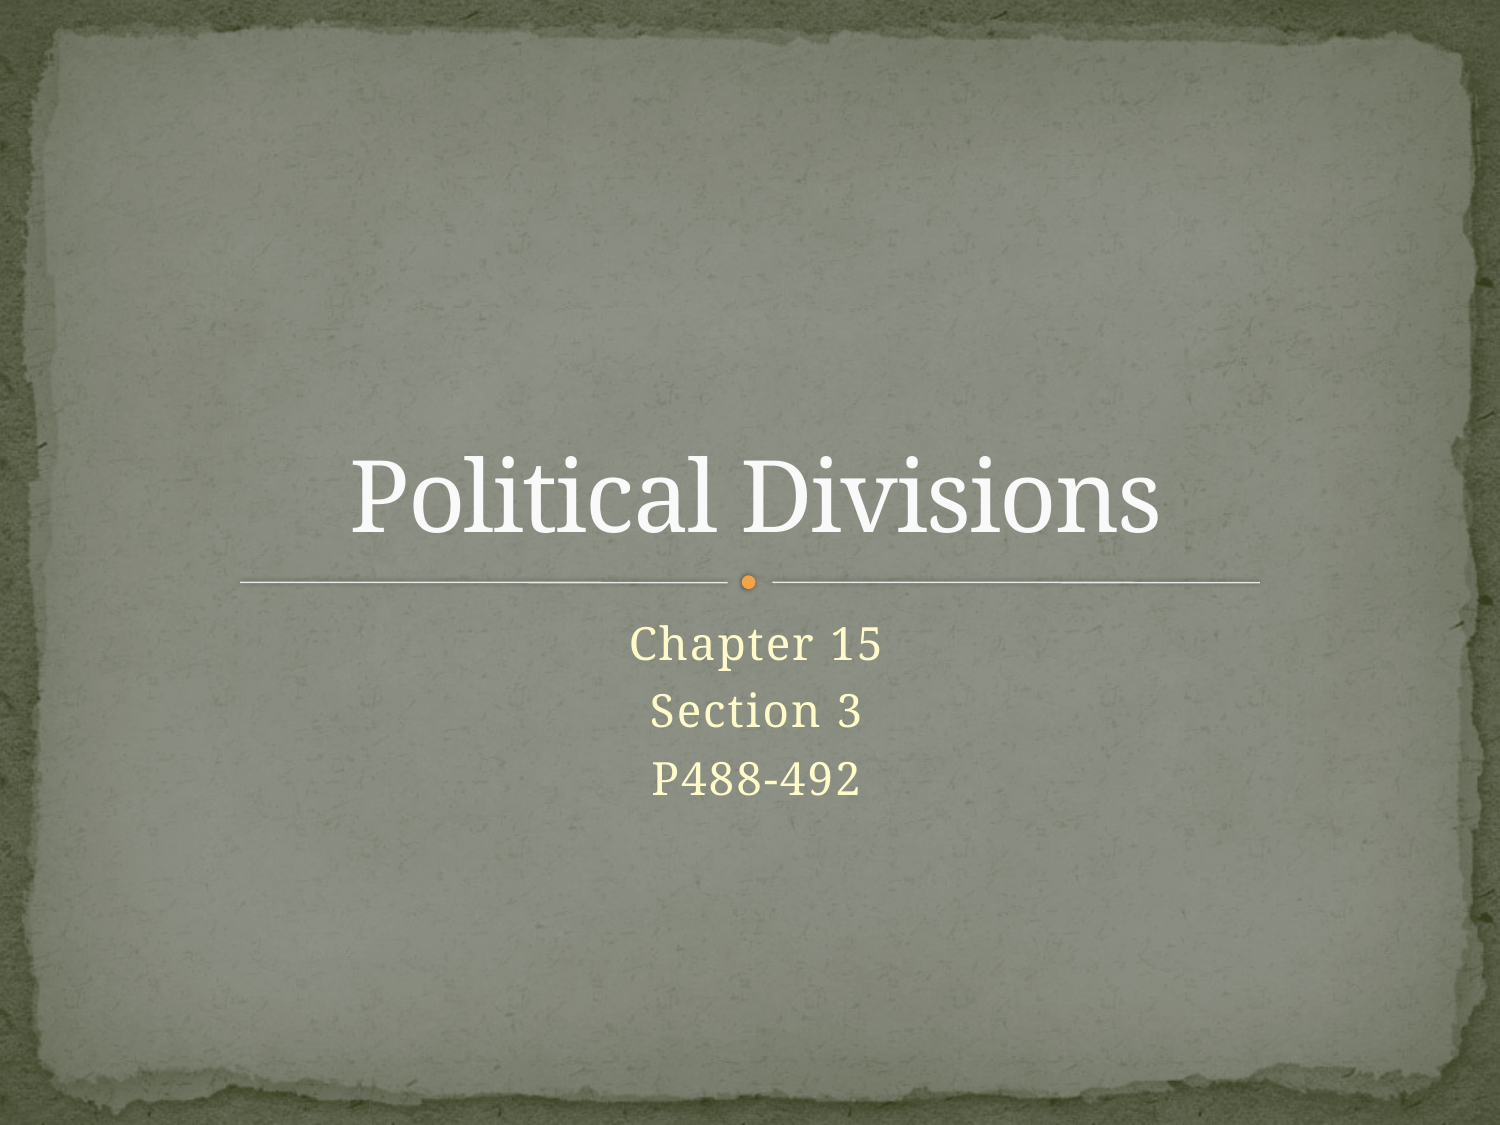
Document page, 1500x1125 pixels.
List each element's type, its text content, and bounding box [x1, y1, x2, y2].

title Political Divisions [74, 235, 1438, 561]
subtitle Chapter 15 Section 3 P488-492 [75, 606, 1438, 795]
